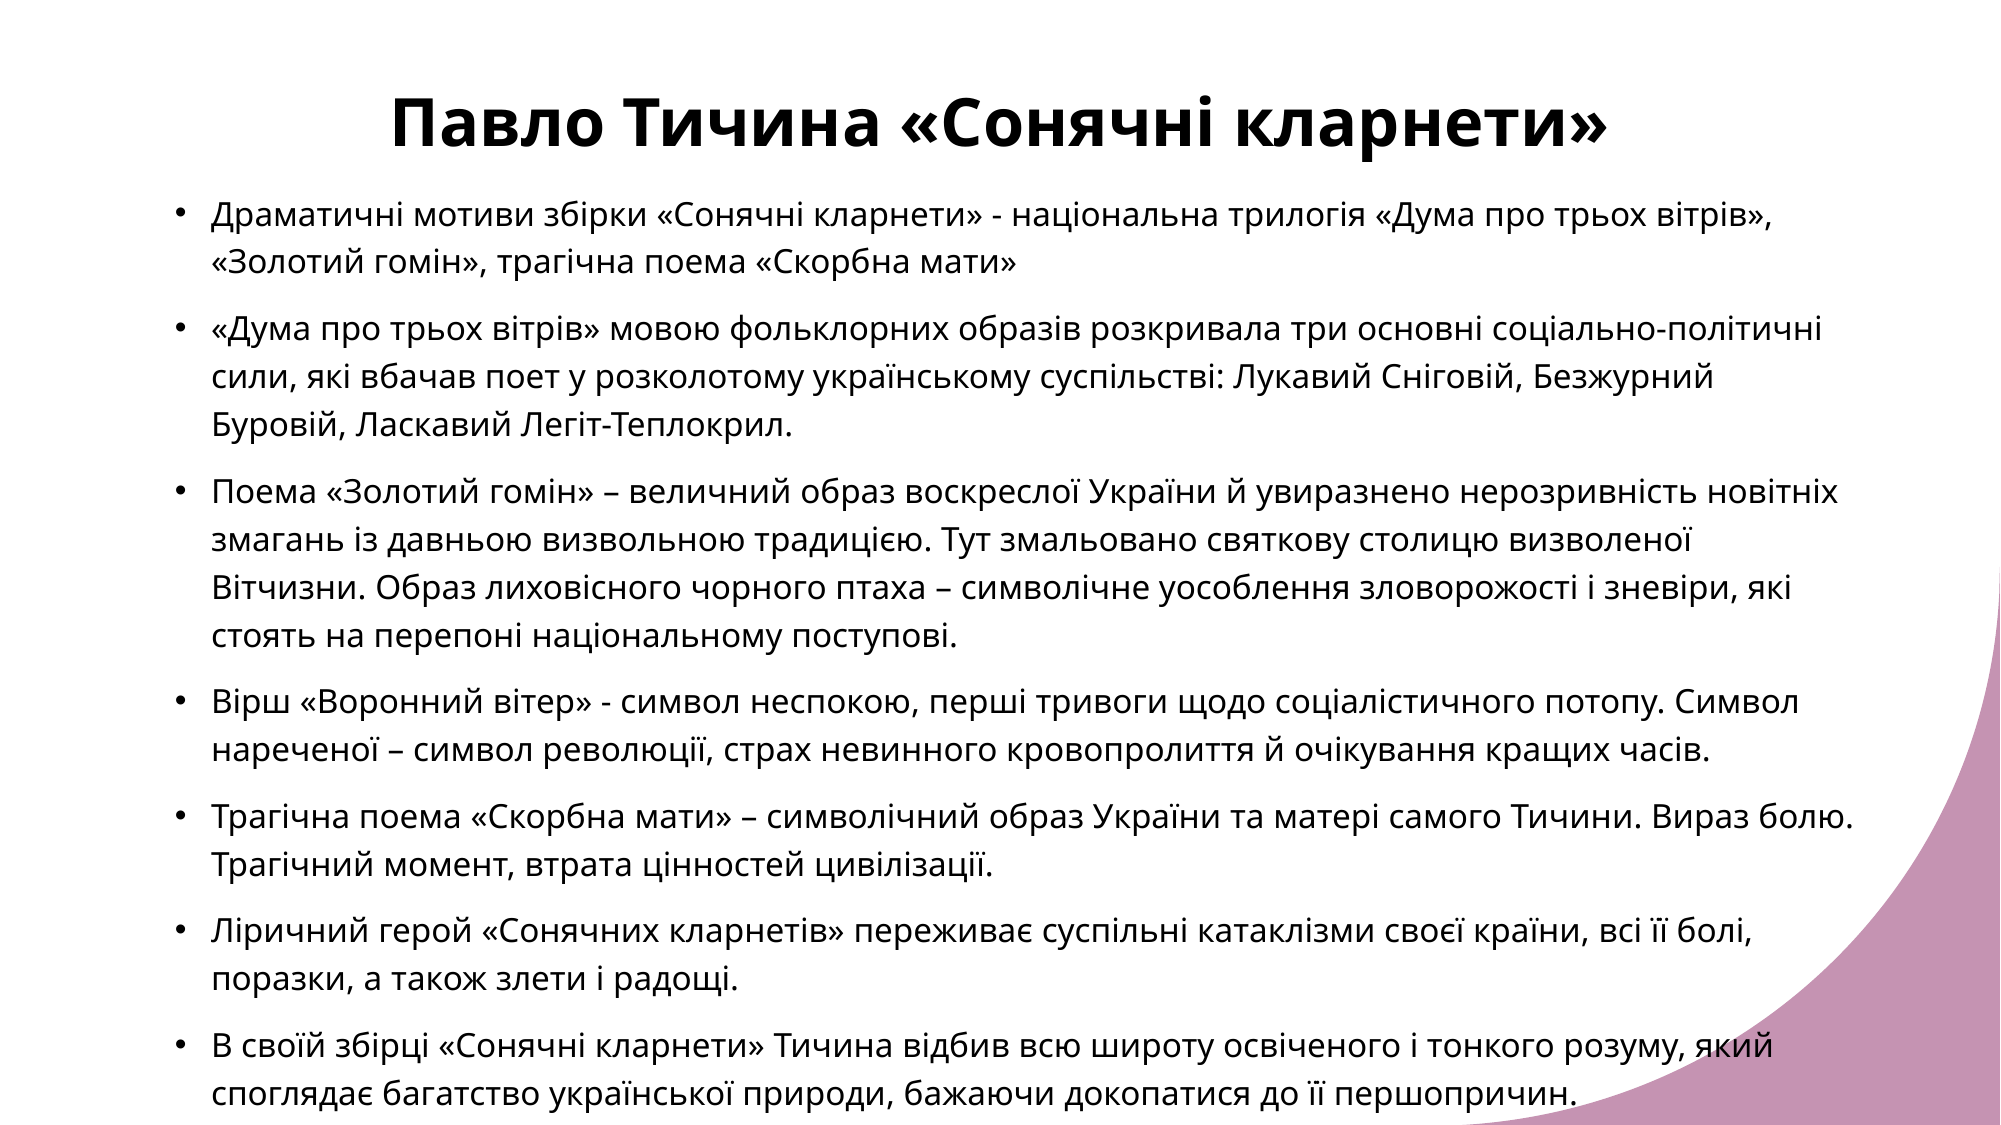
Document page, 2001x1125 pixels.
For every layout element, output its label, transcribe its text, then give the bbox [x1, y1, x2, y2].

title Павло Тичина «Сонячні кларнети» [183, 43, 1817, 168]
list Драматичні мотиви збірки «Сонячні кларнети» - національна трилогія «Дума про трьох вітрів», «Золотий гомін», трагічна поема «Скорбна мати» «Дума про трьох вітрів» мовою фольклорних образів розкривала три основні соціально-політичні сили, які вбачав поет у розколотому українському суспільстві: Лукавий Сніговій, Безжурний Буровій, Ласкавий Легіт-Теплокрил. Поема «Золотий гомін» – величний образ воскреслої України й увиразнено нерозривність новітніх змагань із давньою визвольною традицією. Тут змальовано святкову столицю визволеної Вітчизни. Образ лиховісного чорного птаха – символічне уособлення зловорожості і зневіри, які стоять на перепоні національному поступові. Вірш «Воронний вітер» - символ неспокою, перші тривоги щодо соціалістичного потопу. Символ нареченої – символ революції, страх невинного кровопролиття й очікування кращих часів. Трагічна поема «Скорбна мати» – символічний образ України та матері самого Тичини. Вираз болю. Трагічний момент, втрата цінностей цивілізації. Ліричний герой «Сонячних кларнетів» переживає суспільні катаклізми своєї країни, всі її болі, поразки, а також злети і радощі. В своїй збірці «Сонячні кларнети» Тичина відбив всю широту освіченого і тонкого розуму, який споглядає багатство української природи, бажаючи докопатися до її першопричин. [160, 177, 1873, 1125]
